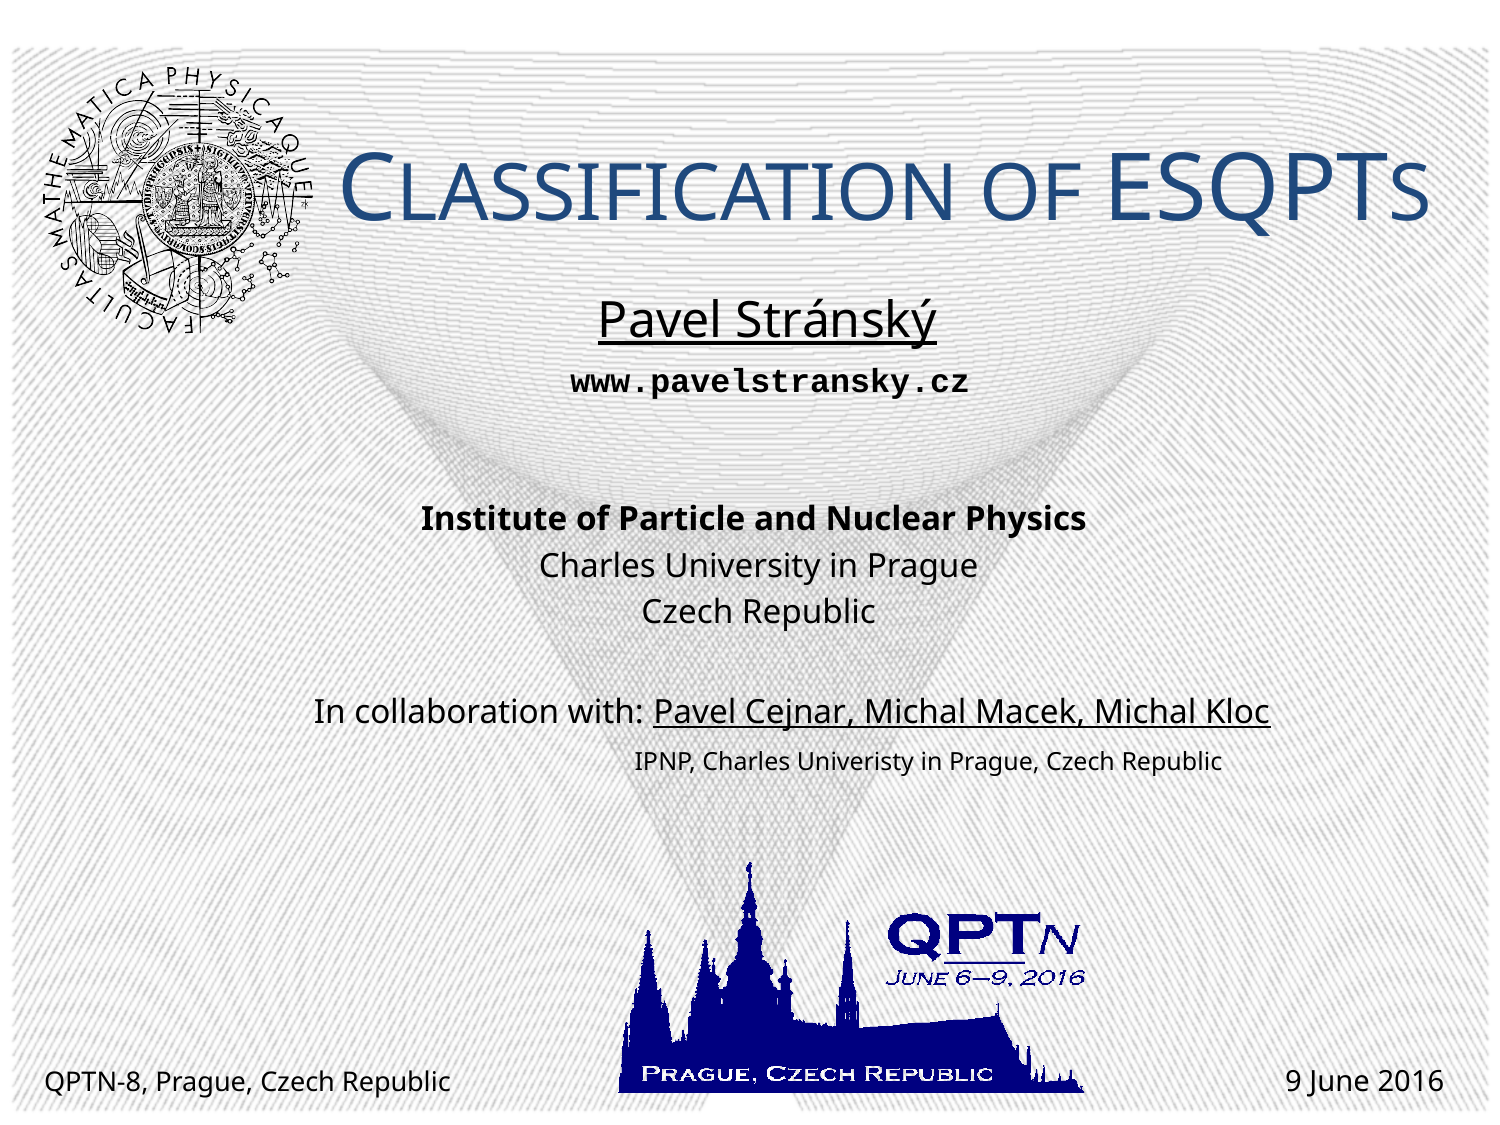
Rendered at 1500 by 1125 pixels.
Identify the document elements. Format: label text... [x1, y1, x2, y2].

picture [43, 66, 314, 334]
text_box CLASSIFICATION OF ESQPTS [318, 77, 1500, 288]
text_box 9 June 2016 [1270, 1055, 1460, 1105]
text_box QPTN-8, Prague, Czech Republic [29, 1057, 1178, 1105]
picture [618, 859, 1088, 1095]
text_box Institute of Particle and Nuclear Physics Charles University in Prague Czech Republic [356, 489, 1161, 638]
text_box In collaboration with: Pavel Cejnar, Michal Macek, Michal Kloc [299, 682, 1286, 738]
text_box www.pavelstransky.cz [232, 351, 1308, 407]
text_box IPNP, Charles Univeristy in Prague, Czech Republic [619, 738, 1239, 783]
text_box Pavel Stránský [230, 279, 1305, 355]
